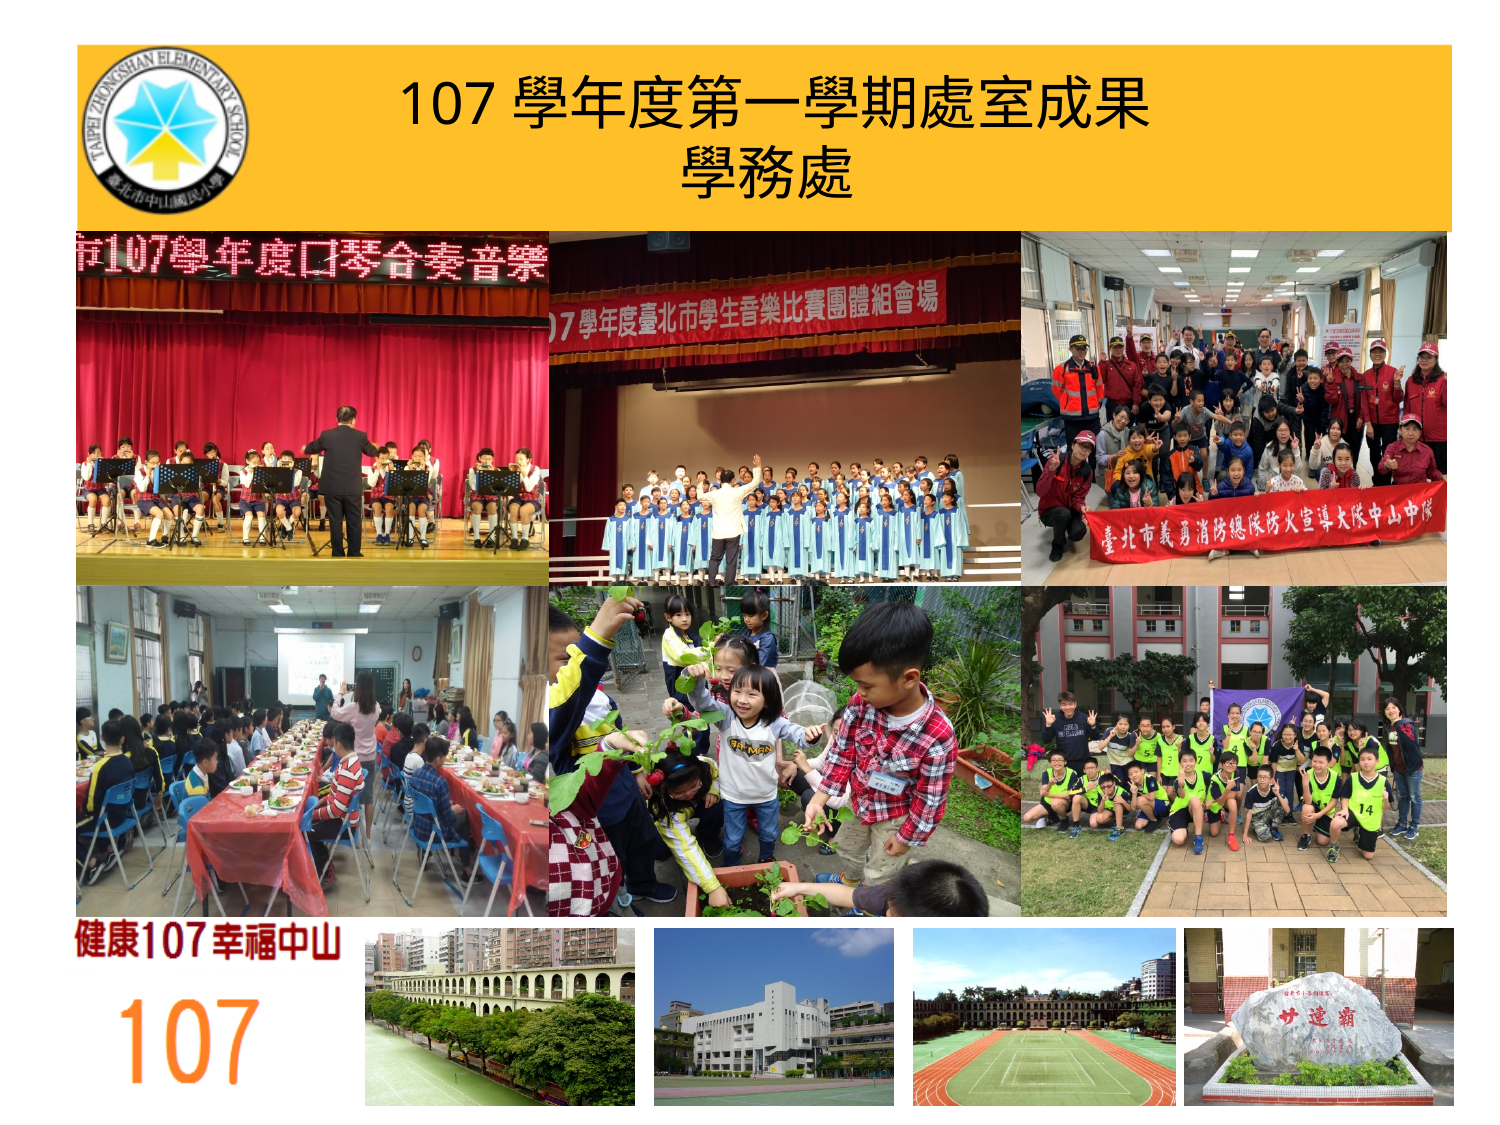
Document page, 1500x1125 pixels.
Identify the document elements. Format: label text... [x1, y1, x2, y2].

title 107學年度第一學期處室成果 學務處 [75, 42, 1459, 231]
picture [365, 928, 635, 1106]
picture [654, 928, 894, 1106]
picture [1184, 928, 1454, 1106]
picture [913, 928, 1176, 1106]
picture [64, 231, 1452, 1094]
